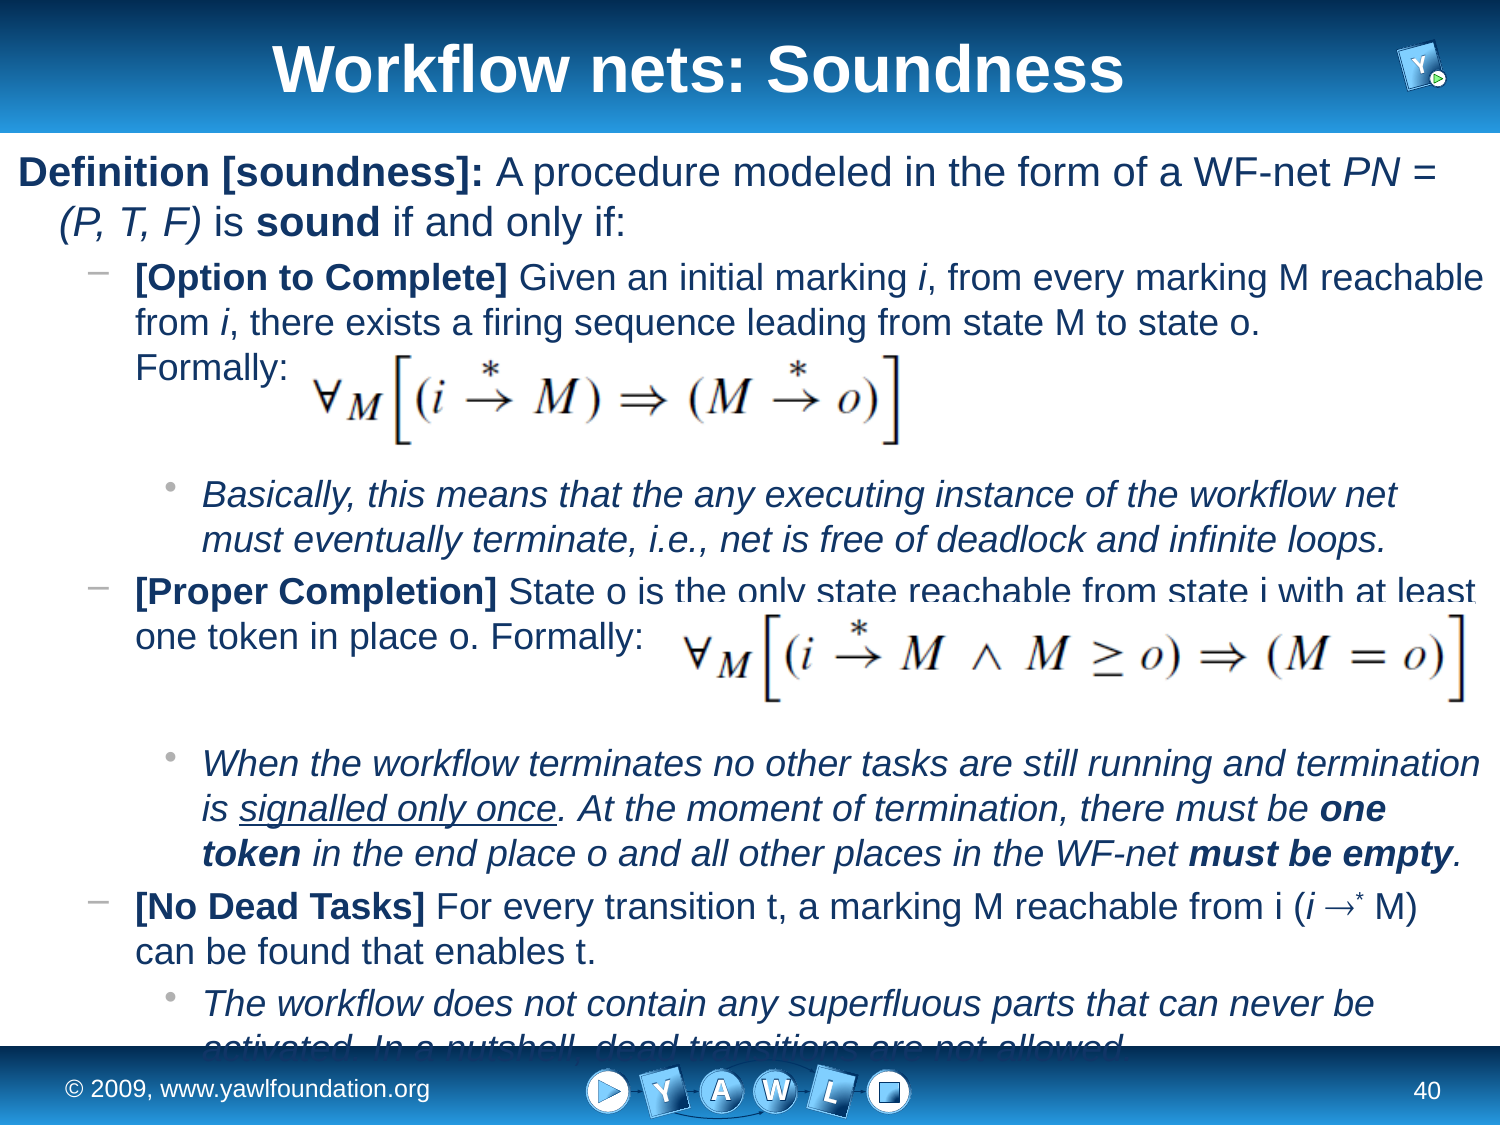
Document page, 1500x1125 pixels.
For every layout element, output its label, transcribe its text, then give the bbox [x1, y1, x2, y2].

picture [670, 601, 1476, 712]
picture [295, 349, 913, 455]
title Workflow nets: Soundness [212, 0, 1400, 137]
list Definition [soundness]: A procedure modeled in the form of a WF-net PN = (P, T, F) is sound if and only if: [Option to Complete] Given an initial marking i, from every marking M reachable from i, there exists a firing sequence leading from state M to state o. Formally: Basically, this means that the any executing instance of the workflow net must eventually terminate, i.e., net is free of deadlock and infinite loops. [Proper Completion] State o is the only state reachable from state i with at least one token in place o. Formally: When the workflow terminates no other tasks are still running and termination is signalled only once. At the moment of termination, there must be one token in the end place o and all other places in the WF-net must be empty. [No Dead Tasks] For every transition t, a marking M reachable from i (i * M) can be found that enables t. The workflow does not contain any superfluous parts that can never be activated. In a nutshell, dead transitions are not allowed. [0, 137, 1500, 1025]
